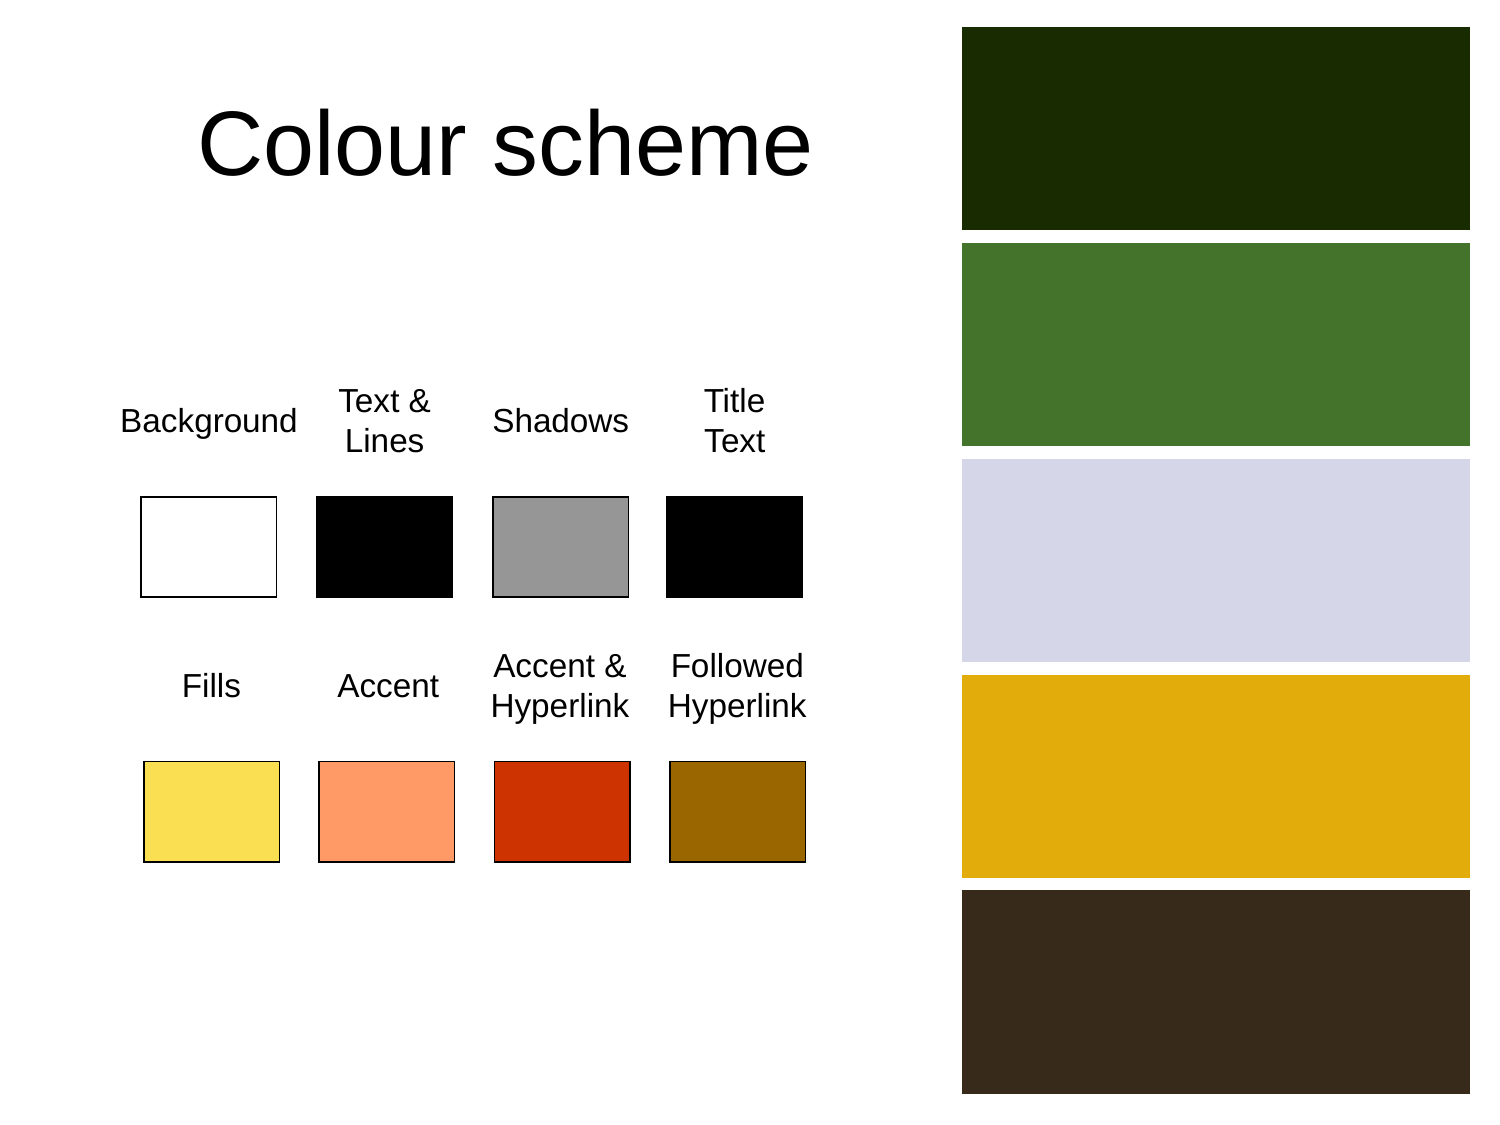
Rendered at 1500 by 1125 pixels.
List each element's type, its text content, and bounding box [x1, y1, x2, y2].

text_box [316, 496, 453, 598]
text_box [492, 496, 629, 598]
text_box Text & Lines [323, 371, 446, 467]
title Colour scheme [79, 45, 933, 233]
text_box [494, 761, 630, 862]
text_box Fills [167, 656, 257, 712]
text_box [141, 496, 277, 598]
text_box [143, 761, 280, 862]
text_box [319, 761, 455, 862]
text_box Followed Hyperlink [653, 636, 822, 731]
text_box Title Text [688, 371, 781, 467]
text_box [669, 761, 806, 862]
text_box Accent [322, 656, 455, 712]
text_box Background [105, 391, 313, 447]
text_box [666, 496, 803, 598]
text_box Accent & Hyperlink [475, 636, 645, 732]
text_box Shadows [477, 391, 645, 447]
